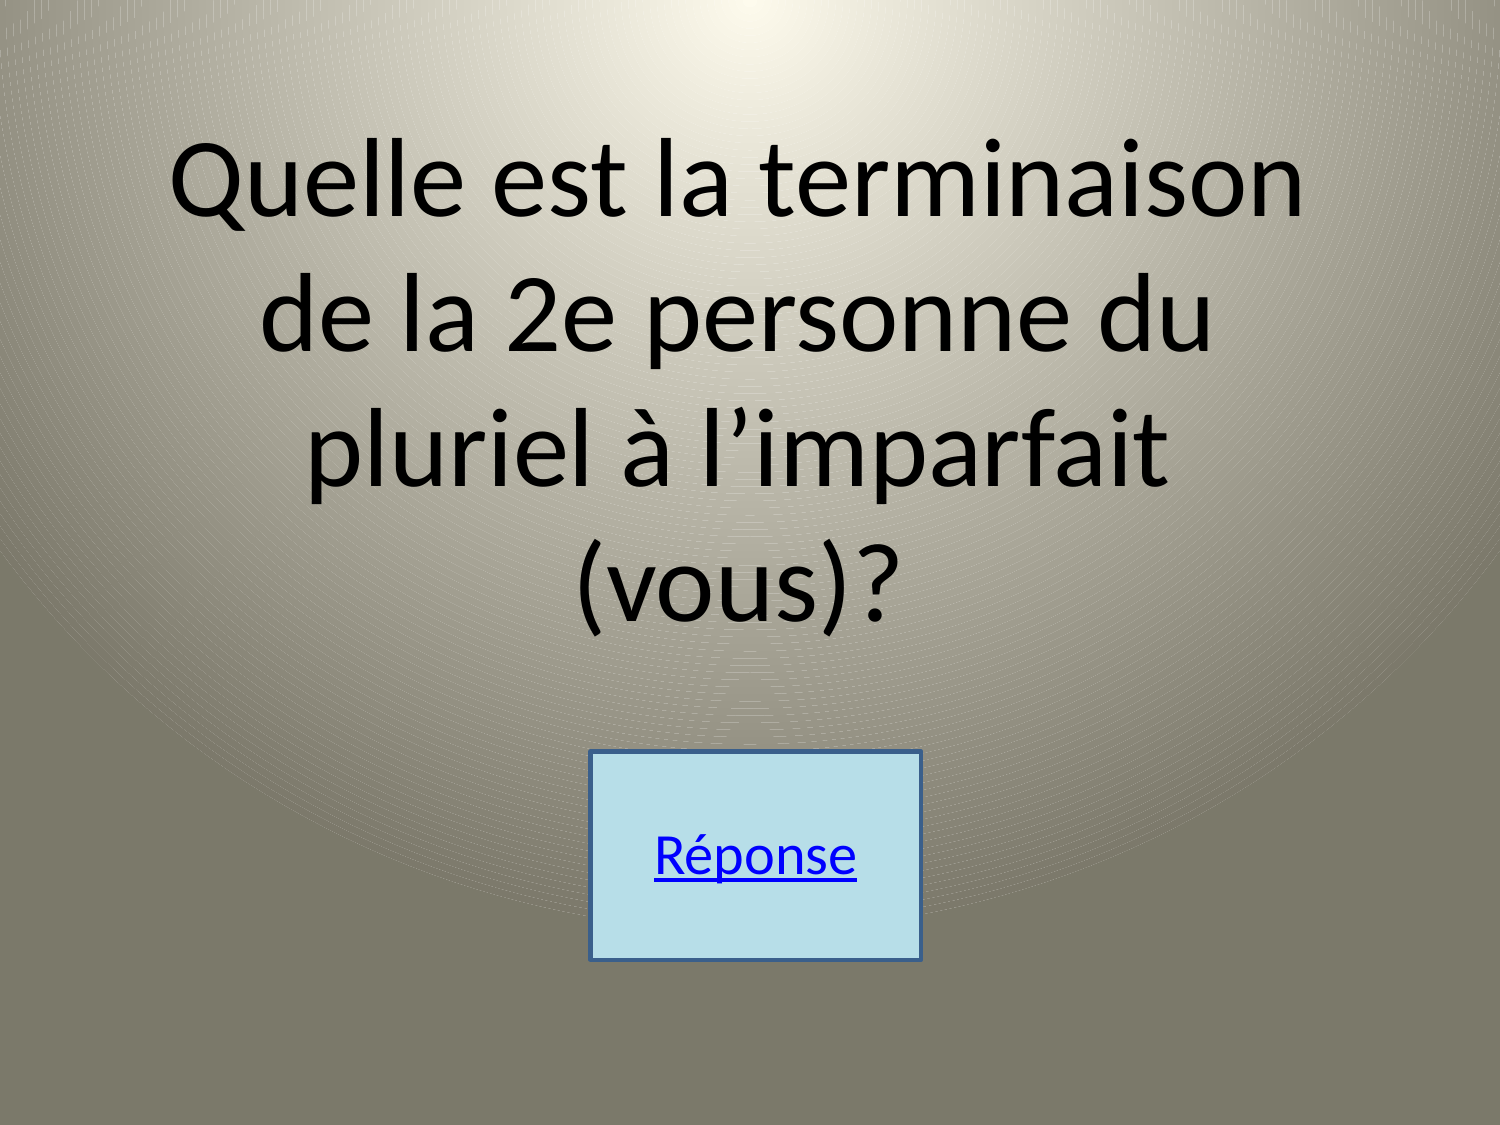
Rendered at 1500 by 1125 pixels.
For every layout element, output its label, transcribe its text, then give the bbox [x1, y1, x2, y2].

text_box Réponse [631, 808, 880, 894]
text_box Quelle est la terminaison de la 2e personne du pluriel à l’imparfait (vous)? [147, 96, 1329, 652]
text_box [588, 749, 923, 962]
